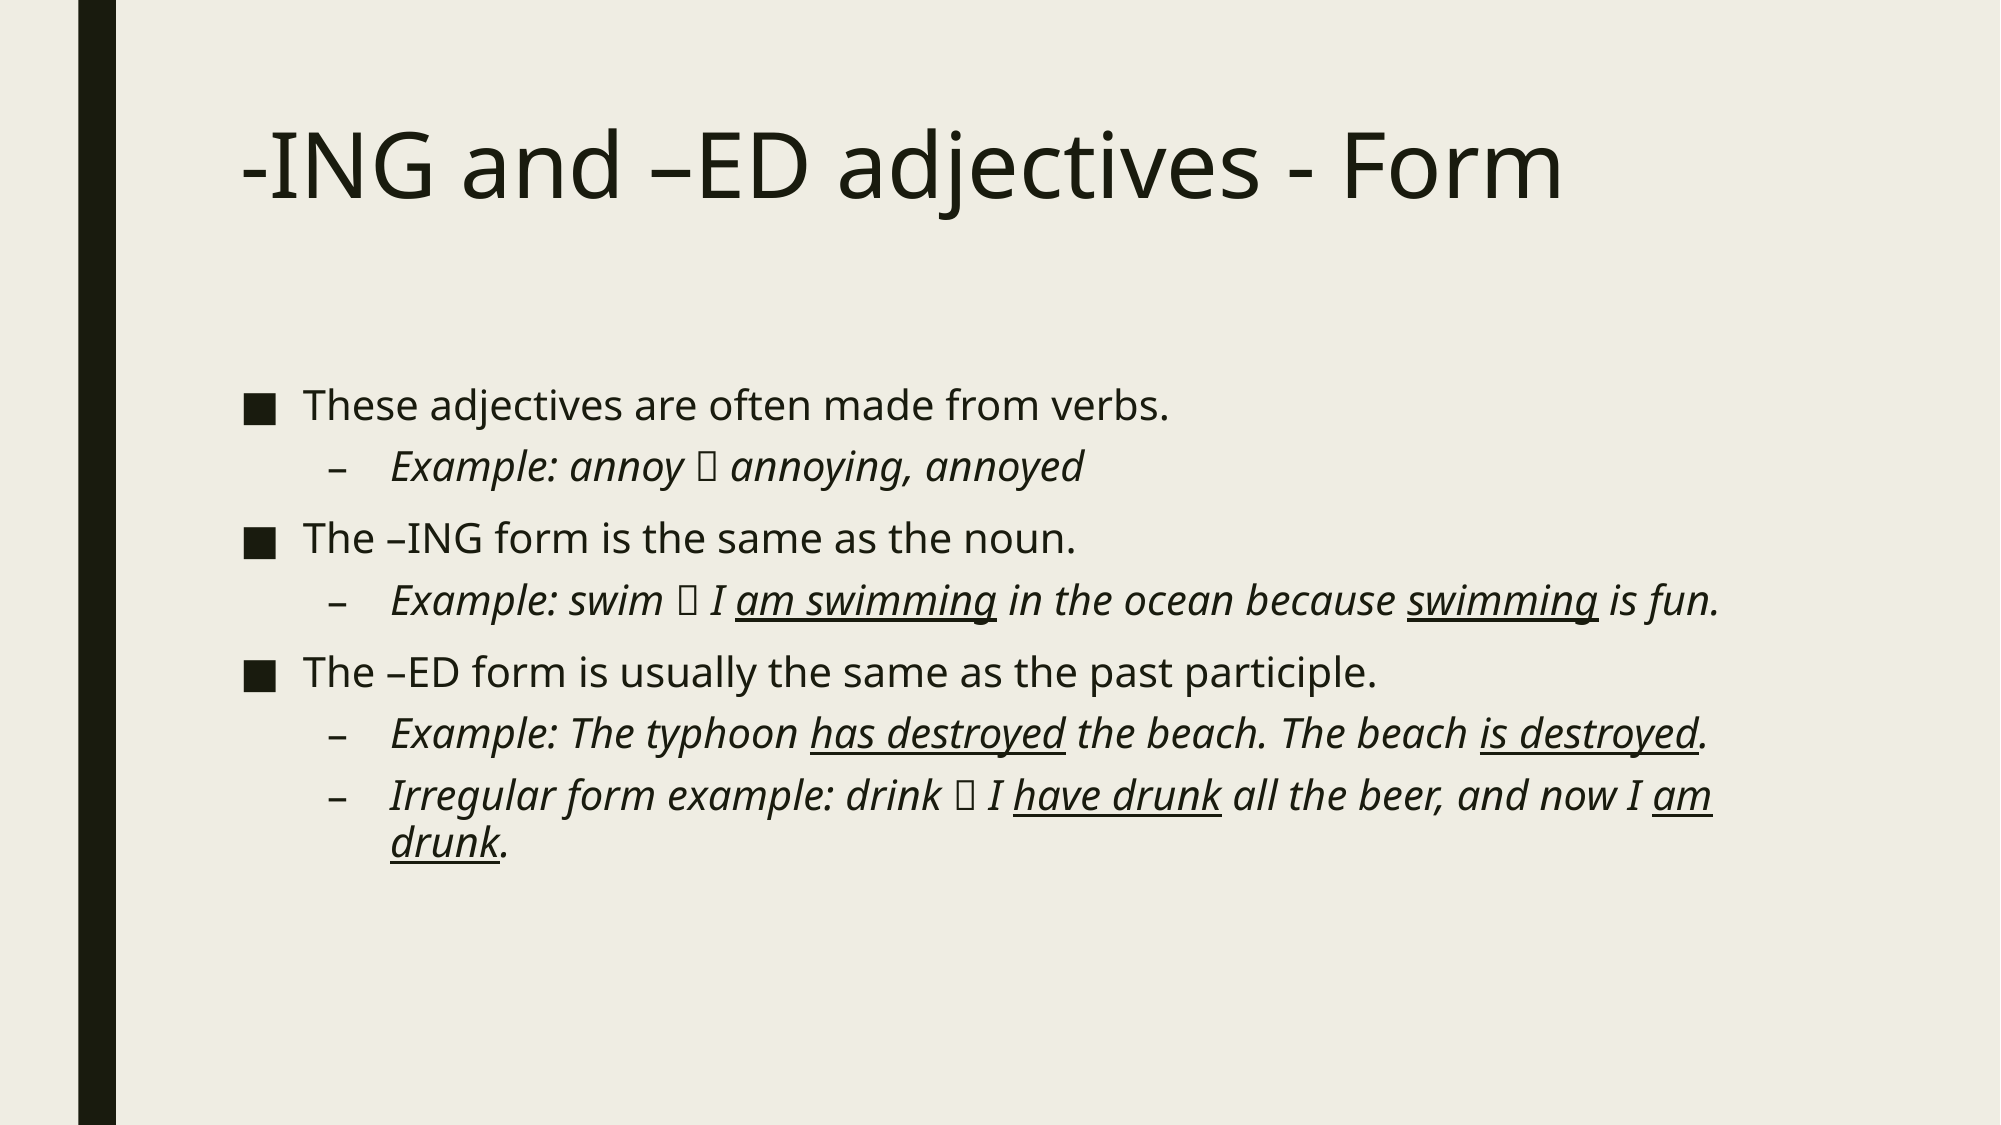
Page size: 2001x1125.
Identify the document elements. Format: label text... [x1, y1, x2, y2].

title -ING and –ED adjectives - Form [225, 112, 1800, 357]
list These adjectives are often made from verbs. Example: annoy  annoying, annoyed The –ING form is the same as the noun. Example: swim  I am swimming in the ocean because swimming is fun. The –ED form is usually the same as the past participle. Example: The typhoon has destroyed the beach. The beach is destroyed. Irregular form example: drink  I have drunk all the beer, and now I am drunk. [225, 375, 1800, 963]
